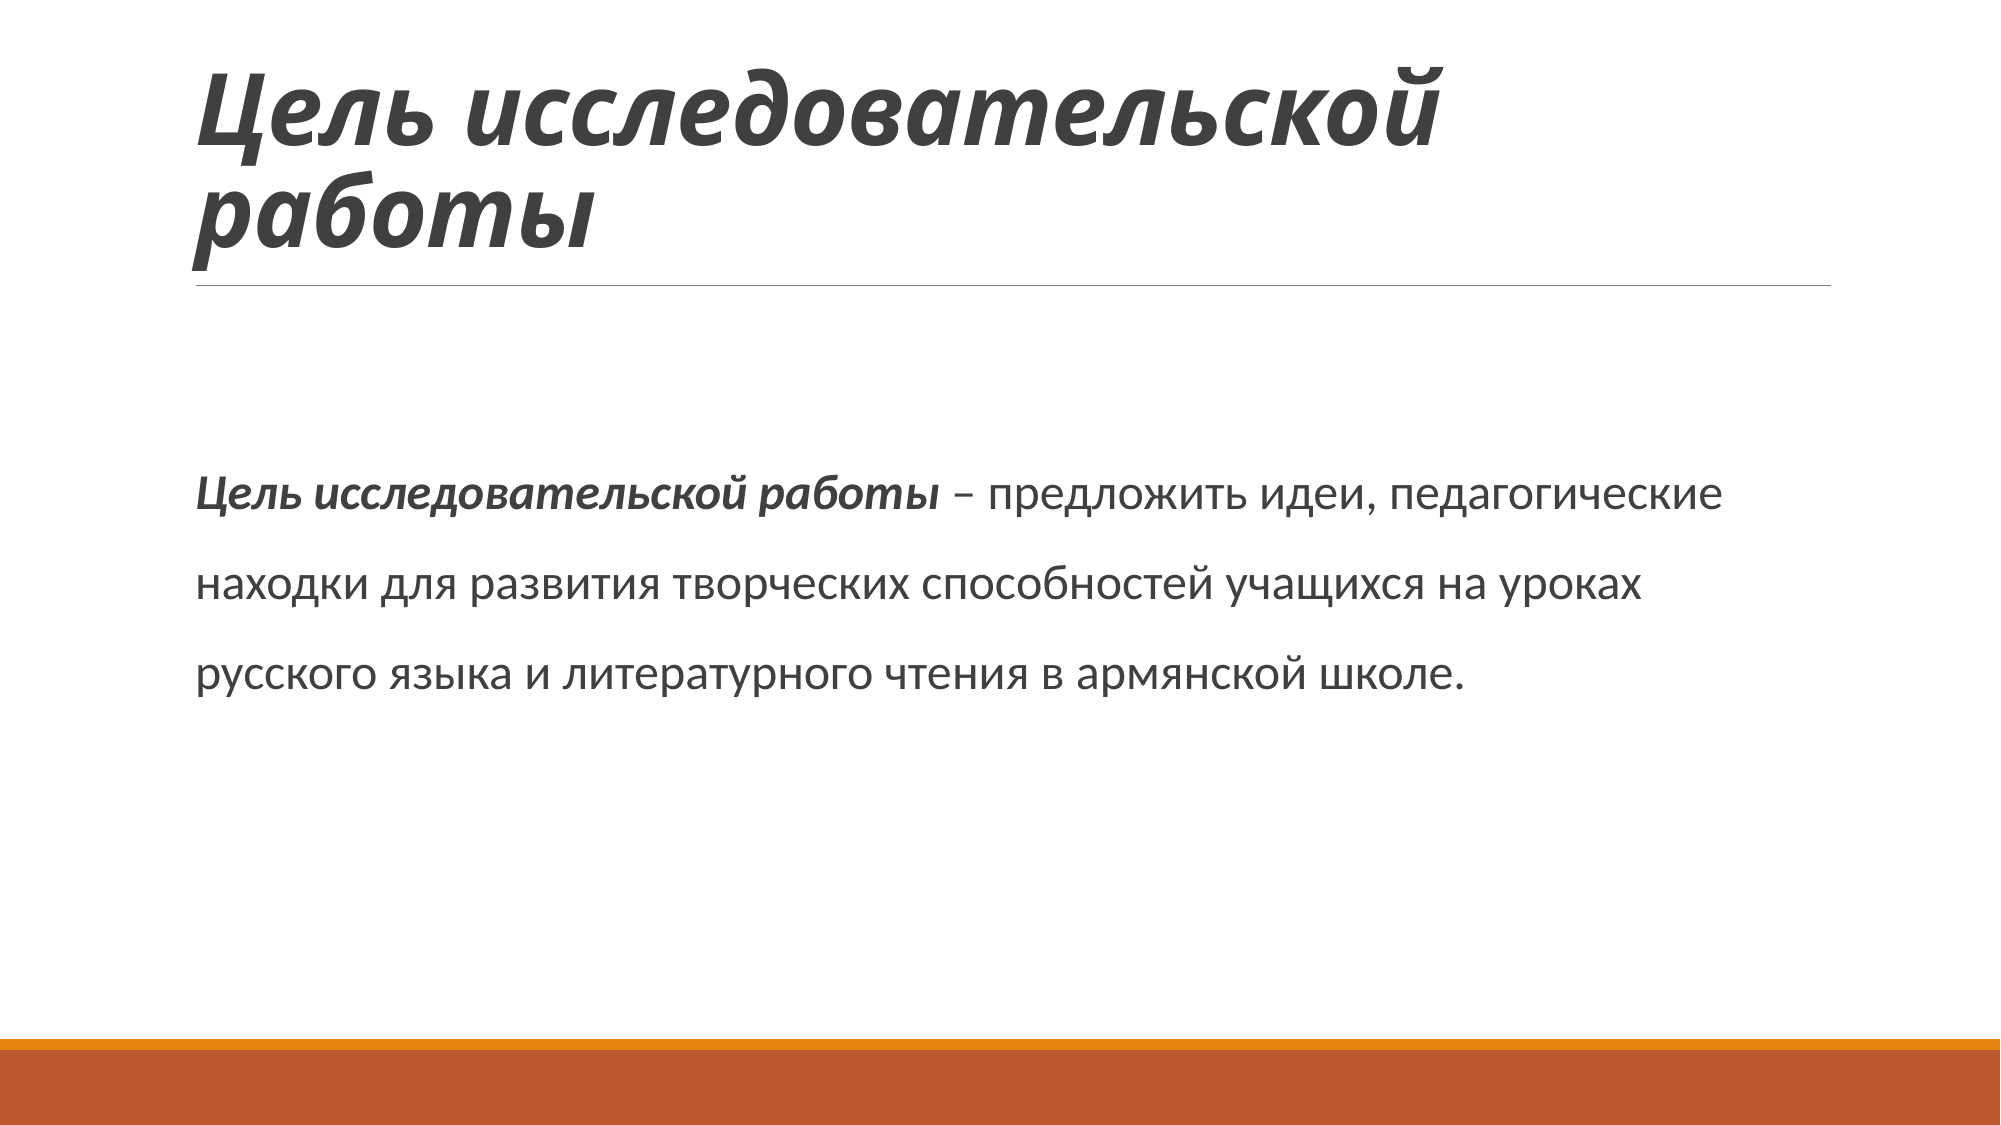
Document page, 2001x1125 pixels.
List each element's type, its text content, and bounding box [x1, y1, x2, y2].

list Цель исследовательской работы – предложить идеи, педагогические находки для развития творческих способностей учащихся на уроках русского языка и литературного чтения в армянской школе. [180, 302, 1830, 963]
title Цель исследовательской работы [180, 47, 1830, 285]
